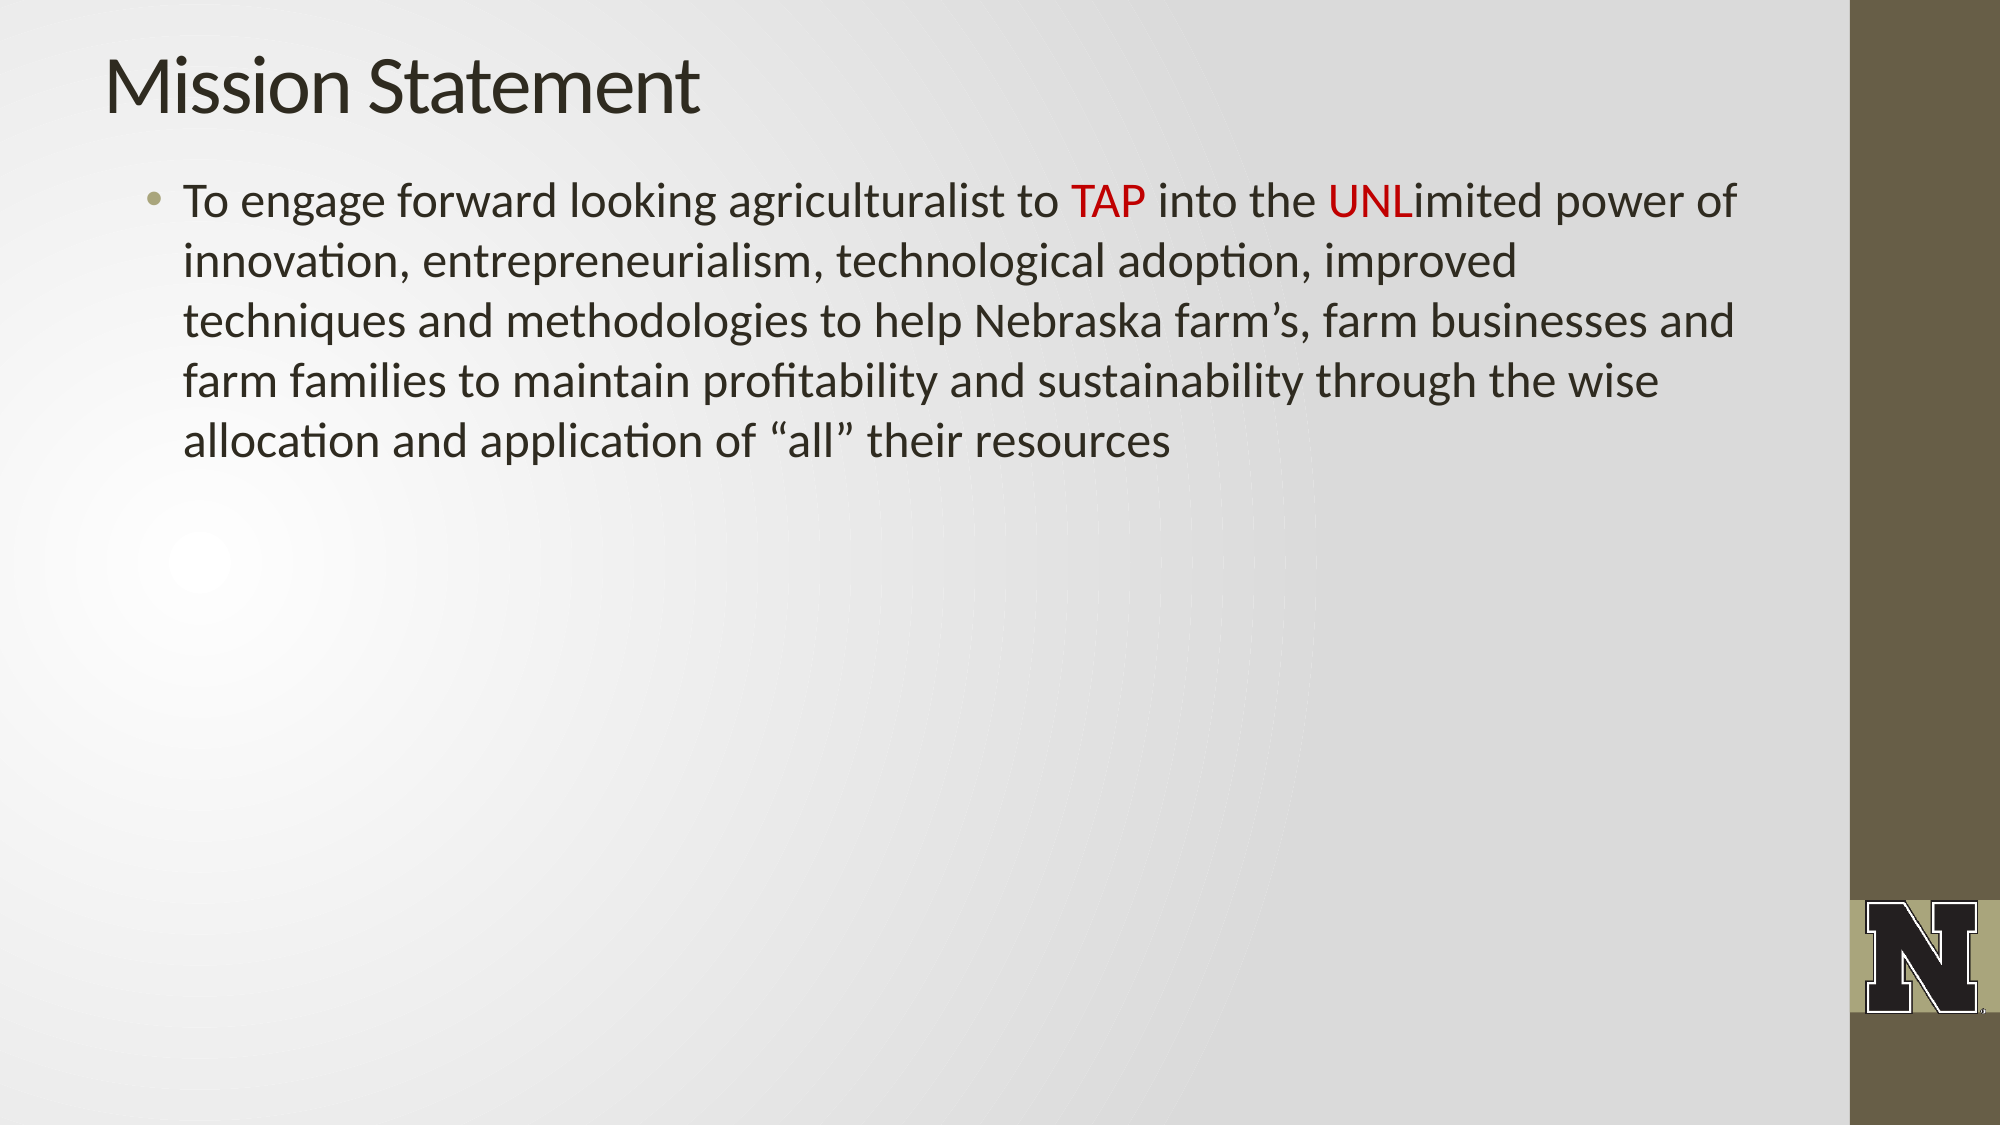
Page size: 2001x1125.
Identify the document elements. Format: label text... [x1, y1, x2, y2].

text_box To engage forward looking agriculturalist to TAP into the UNLimited power of innovation, entrepreneurialism, technological adoption, improved techniques and methodologies to help Nebraska farm’s, farm businesses and farm families to maintain profitability and sustainability through the wise allocation and application of “all” their resources [111, 160, 1766, 1056]
picture [1864, 900, 1987, 1014]
title Mission Statement [88, 0, 1766, 161]
